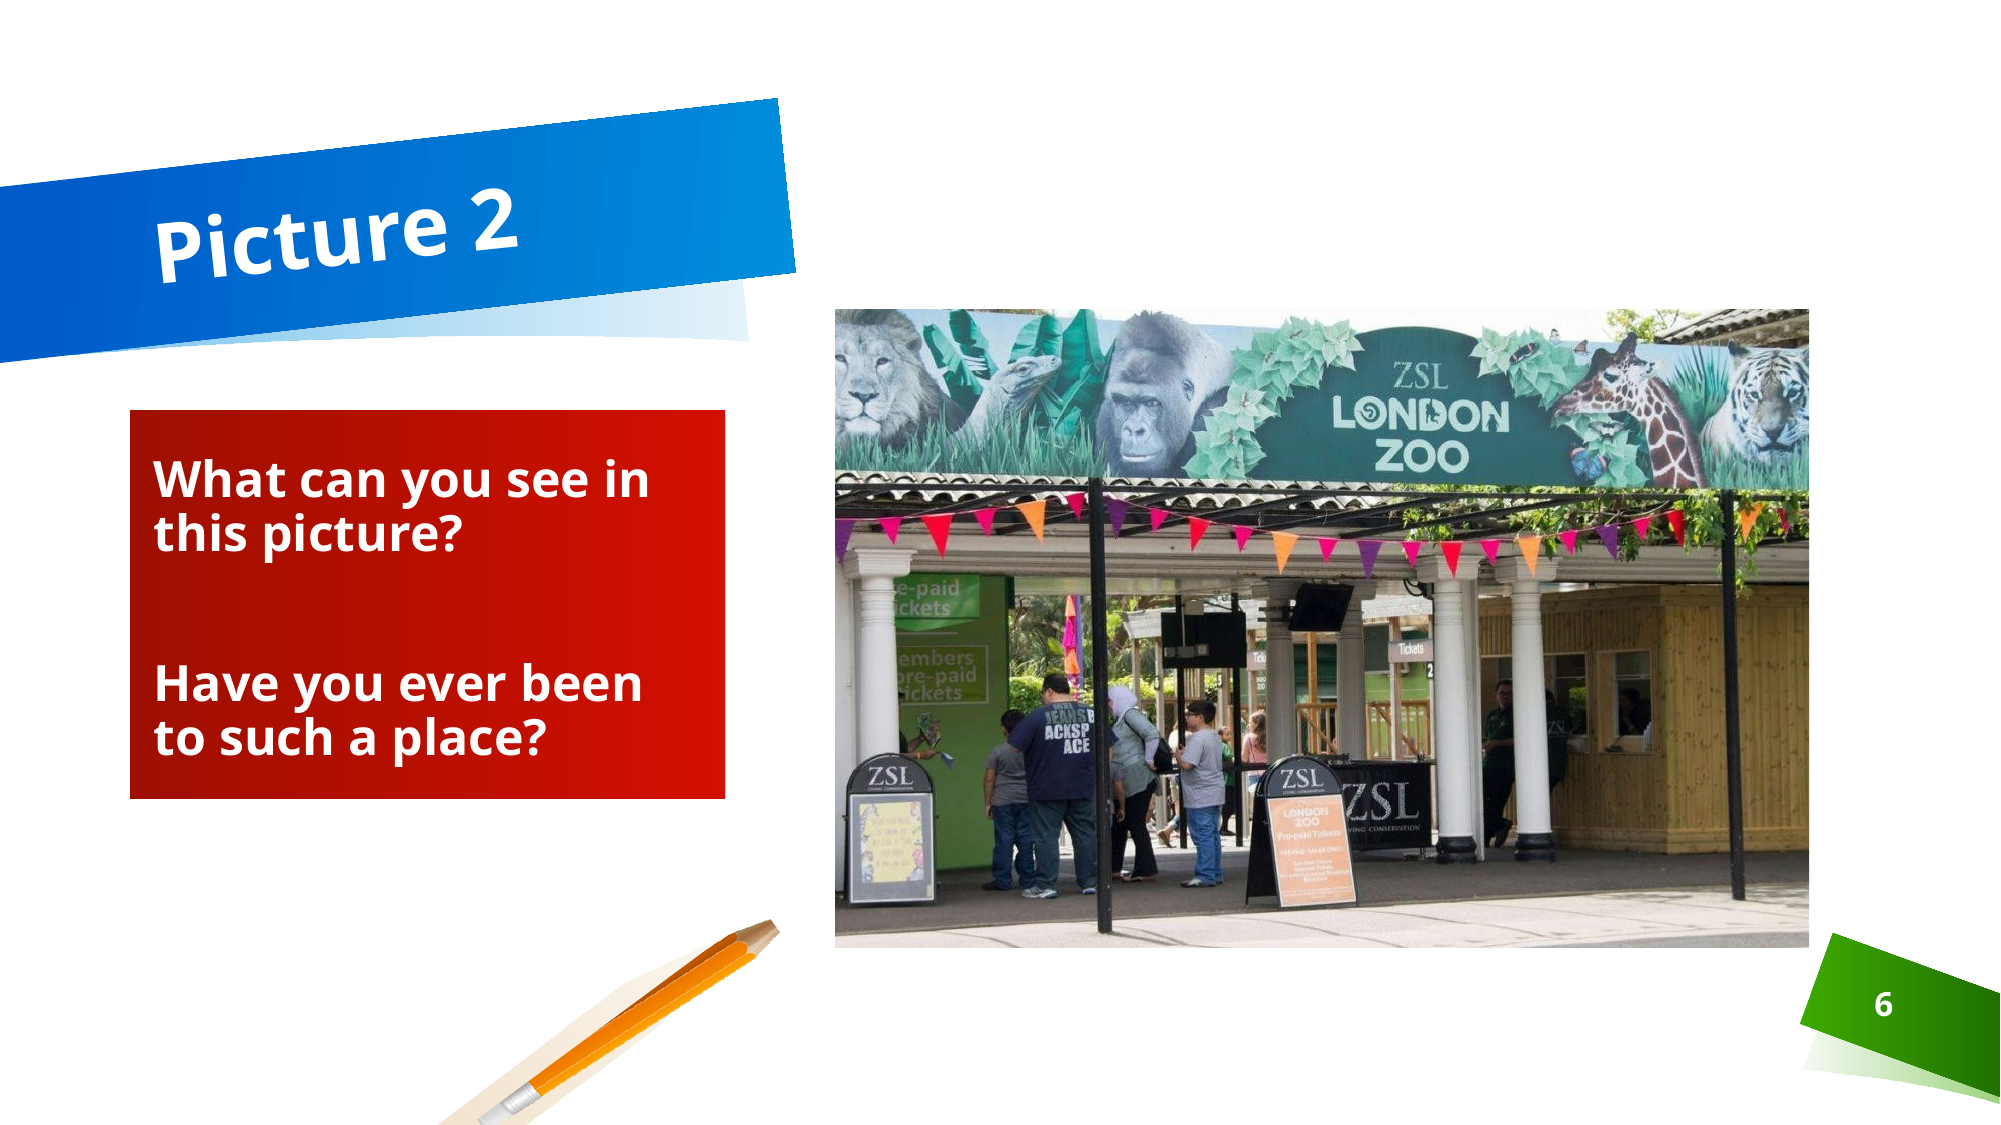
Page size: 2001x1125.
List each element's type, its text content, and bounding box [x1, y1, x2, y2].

title Picture 2 [130, 104, 795, 346]
list What can you see in this picture? Have you ever been to such a place? [130, 410, 726, 799]
picture [469, 908, 803, 1125]
slide_number 6 [1831, 975, 1937, 1036]
picture [835, 309, 1810, 948]
